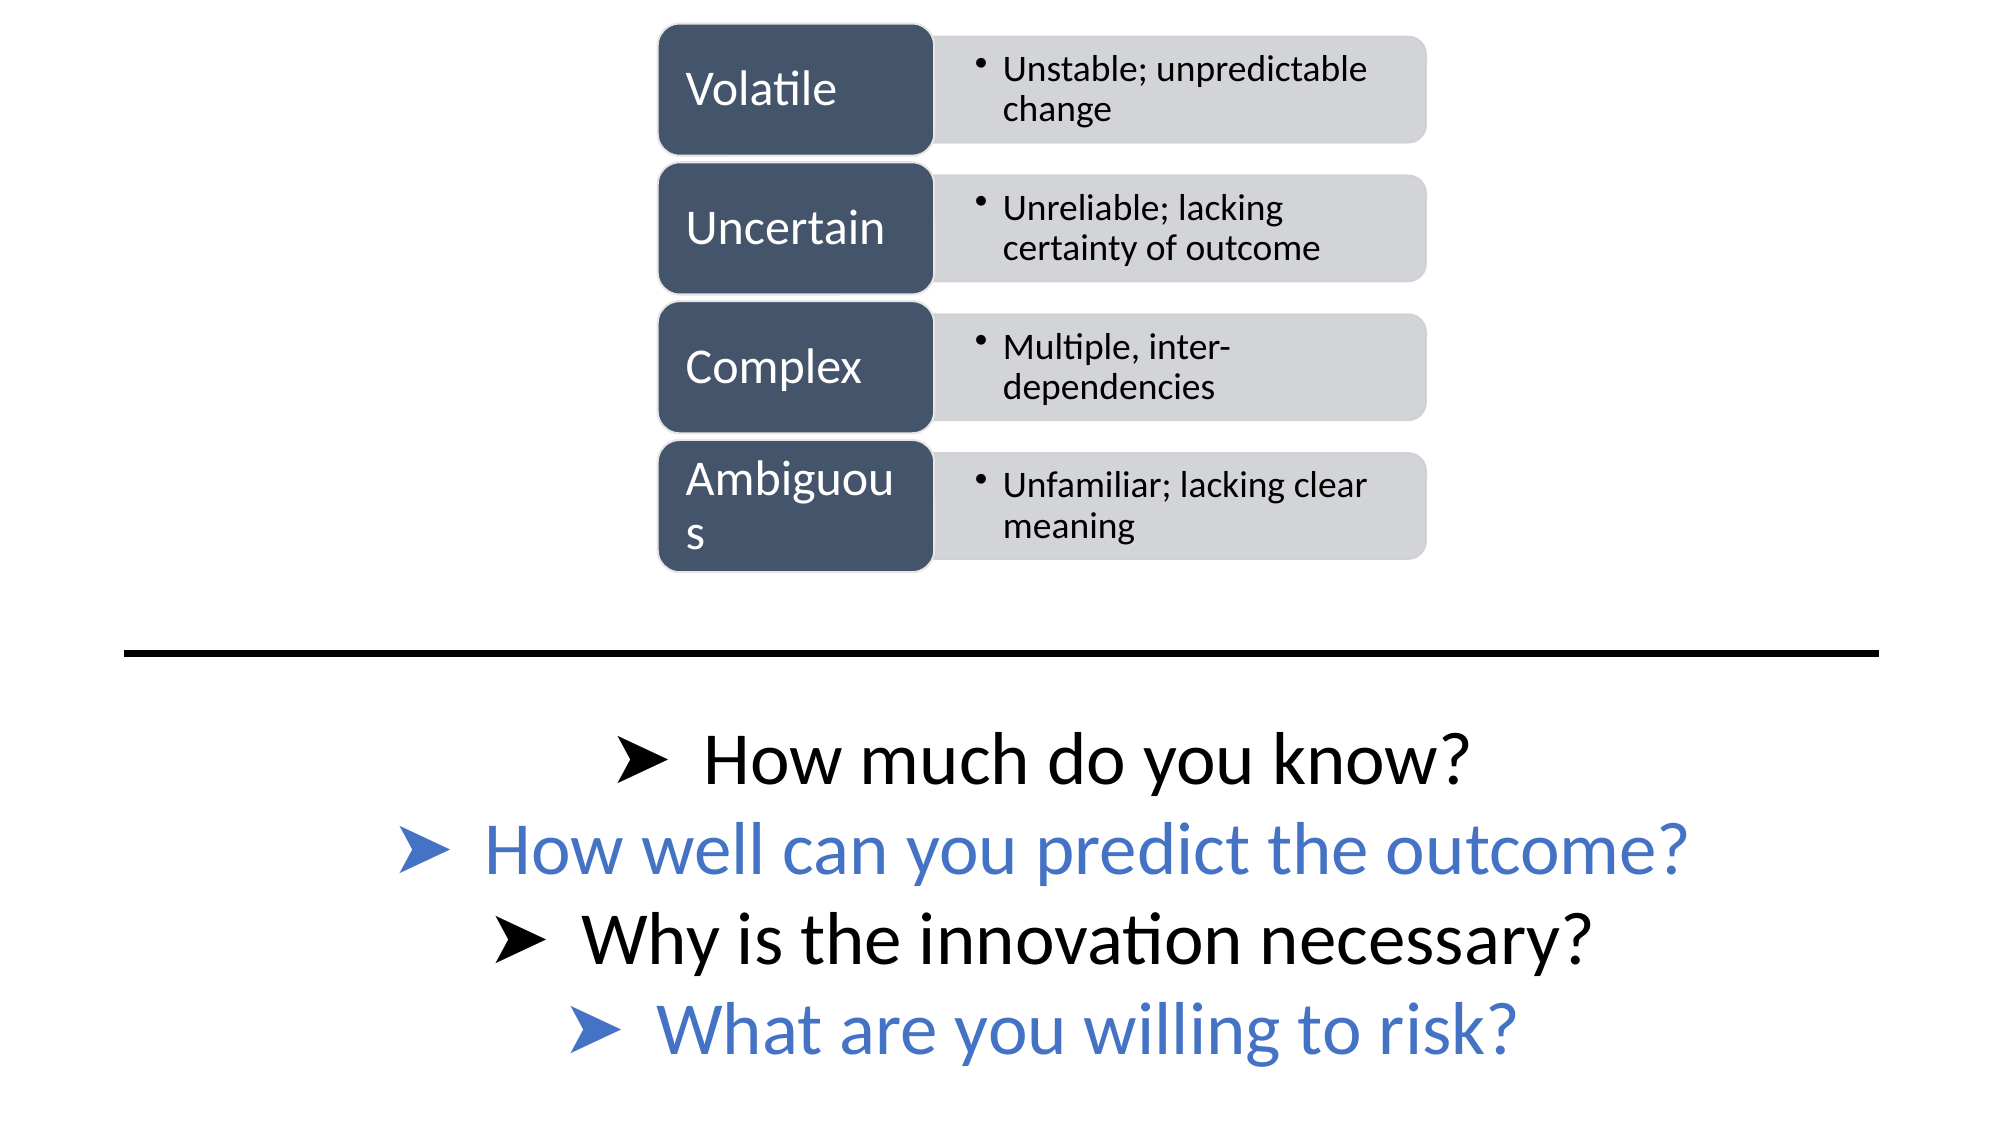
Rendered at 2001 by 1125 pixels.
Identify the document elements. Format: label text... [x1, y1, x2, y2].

text_box How much do you know? How well can you predict the outcome? Why is the innovation necessary? What are you willing to risk? [376, 702, 1708, 1078]
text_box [657, 23, 1426, 573]
